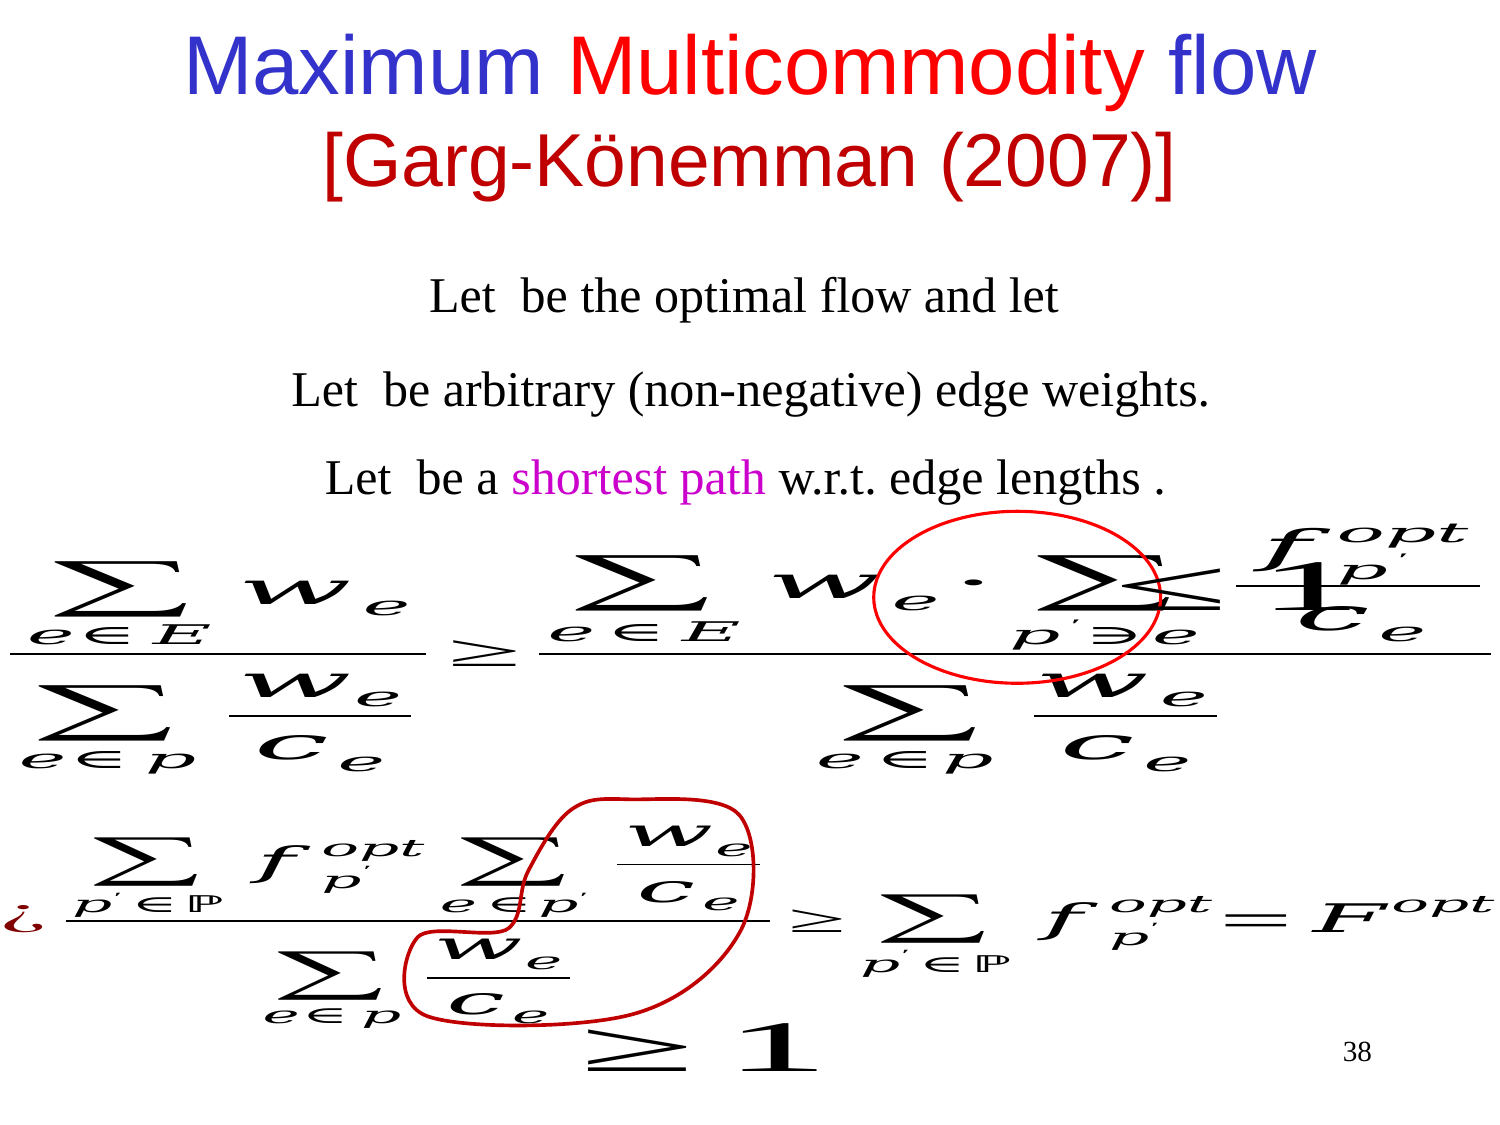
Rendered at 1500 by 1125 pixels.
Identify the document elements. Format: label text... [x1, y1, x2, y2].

text_box [404, 798, 754, 1026]
text_box [873, 511, 1161, 684]
text_box Maximum Multicommodity flow [Garg-Könemman (2007)] [0, 3, 1500, 209]
slide_number 38 [1074, 1024, 1388, 1101]
